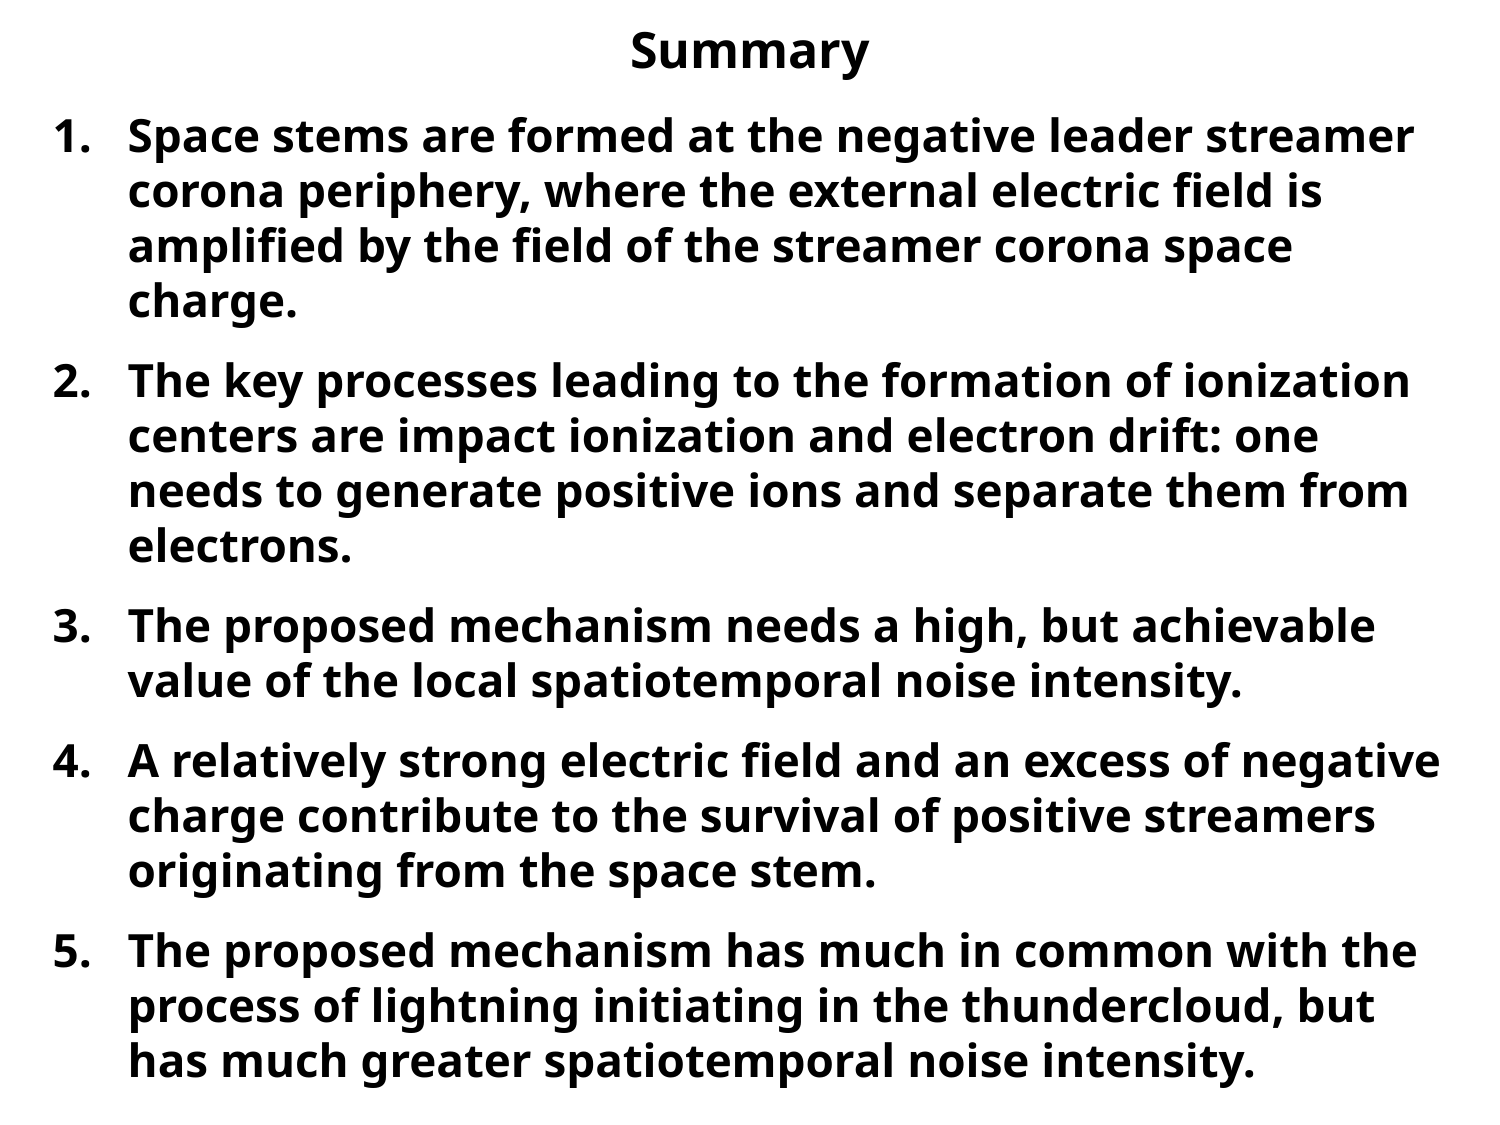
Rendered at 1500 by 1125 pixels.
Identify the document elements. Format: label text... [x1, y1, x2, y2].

text_box Summary [0, 11, 1500, 87]
text_box Space stems are formed at the negative leader streamer corona periphery, where the external electric field is amplified by the field of the streamer corona space charge. The key processes leading to the formation of ionization centers are impact ionization and electron drift: one needs to generate positive ions and separate them from electrons. The proposed mechanism needs a high, but achievable value of the local spatiotemporal noise intensity. A relatively strong electric field and an excess of negative charge contribute to the survival of positive streamers originating from the space stem. The proposed mechanism has much in common with the process of lightning initiating in the thundercloud, but has much greater spatiotemporal noise intensity. [37, 99, 1462, 1094]
